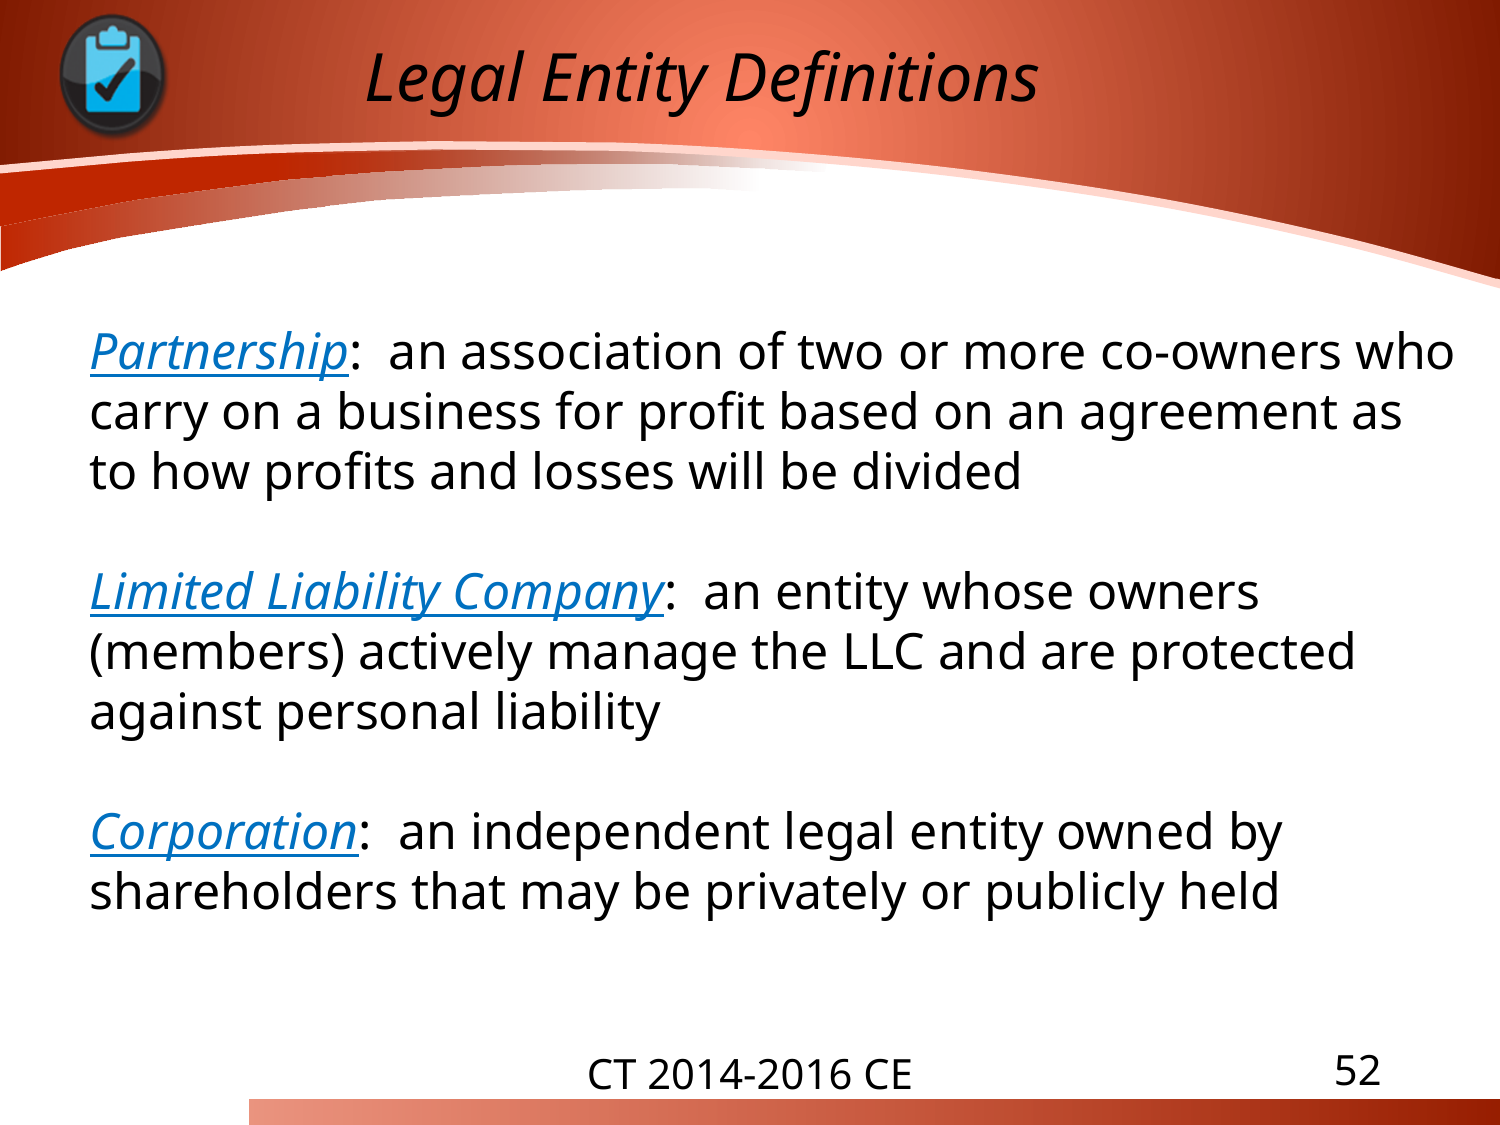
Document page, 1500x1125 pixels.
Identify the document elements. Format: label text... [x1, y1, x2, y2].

slide_number 52 [1059, 1042, 1397, 1103]
text_box Legal Entity Definitions [350, 27, 1150, 122]
footer CT 2014-2016 CE [496, 1042, 1004, 1103]
picture [49, 4, 174, 146]
text_box Partnership: an association of two or more co-owners who carry on a business for profit based on an agreement as to how profits and losses will be divided Limited Liability Company: an entity whose owners (members) actively manage the LLC and are protected against personal liability Corporation: an independent legal entity owned by shareholders that may be privately or publicly held [75, 312, 1475, 928]
